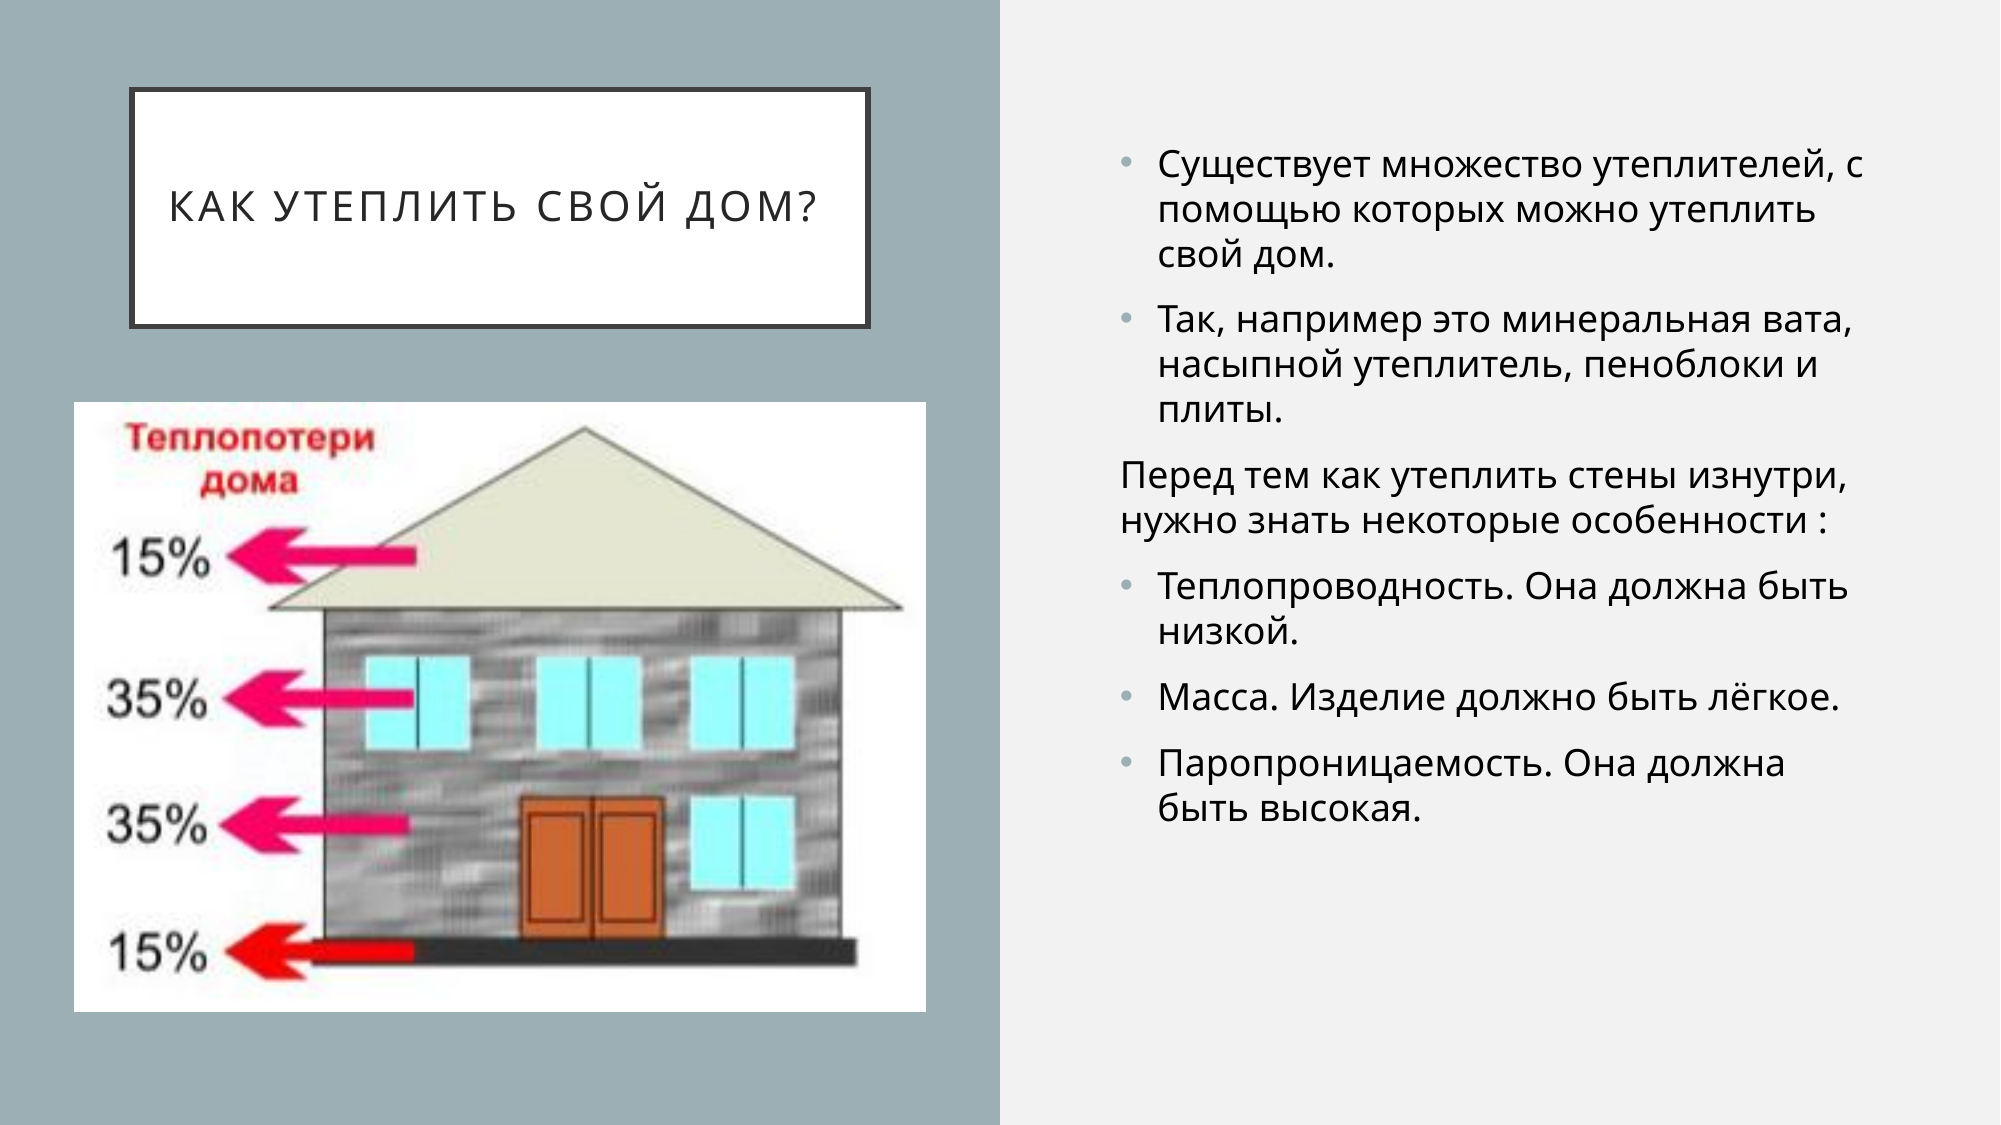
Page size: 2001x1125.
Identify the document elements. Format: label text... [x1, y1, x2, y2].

title Как утеплить свой дом? [129, 87, 871, 329]
picture [74, 402, 926, 1012]
list Существует множество утеплителей, с помощью которых можно утеплить свой дом. Так, например это минеральная вата, насыпной утеплитель, пеноблоки и плиты. Перед тем как утеплить стены изнутри, нужно знать некоторые особенности : Теплопроводность. Она должна быть низкой. Масса. Изделие должно быть лёгкое. Паропроницаемость. Она должна быть высокая. [1104, 131, 1895, 993]
